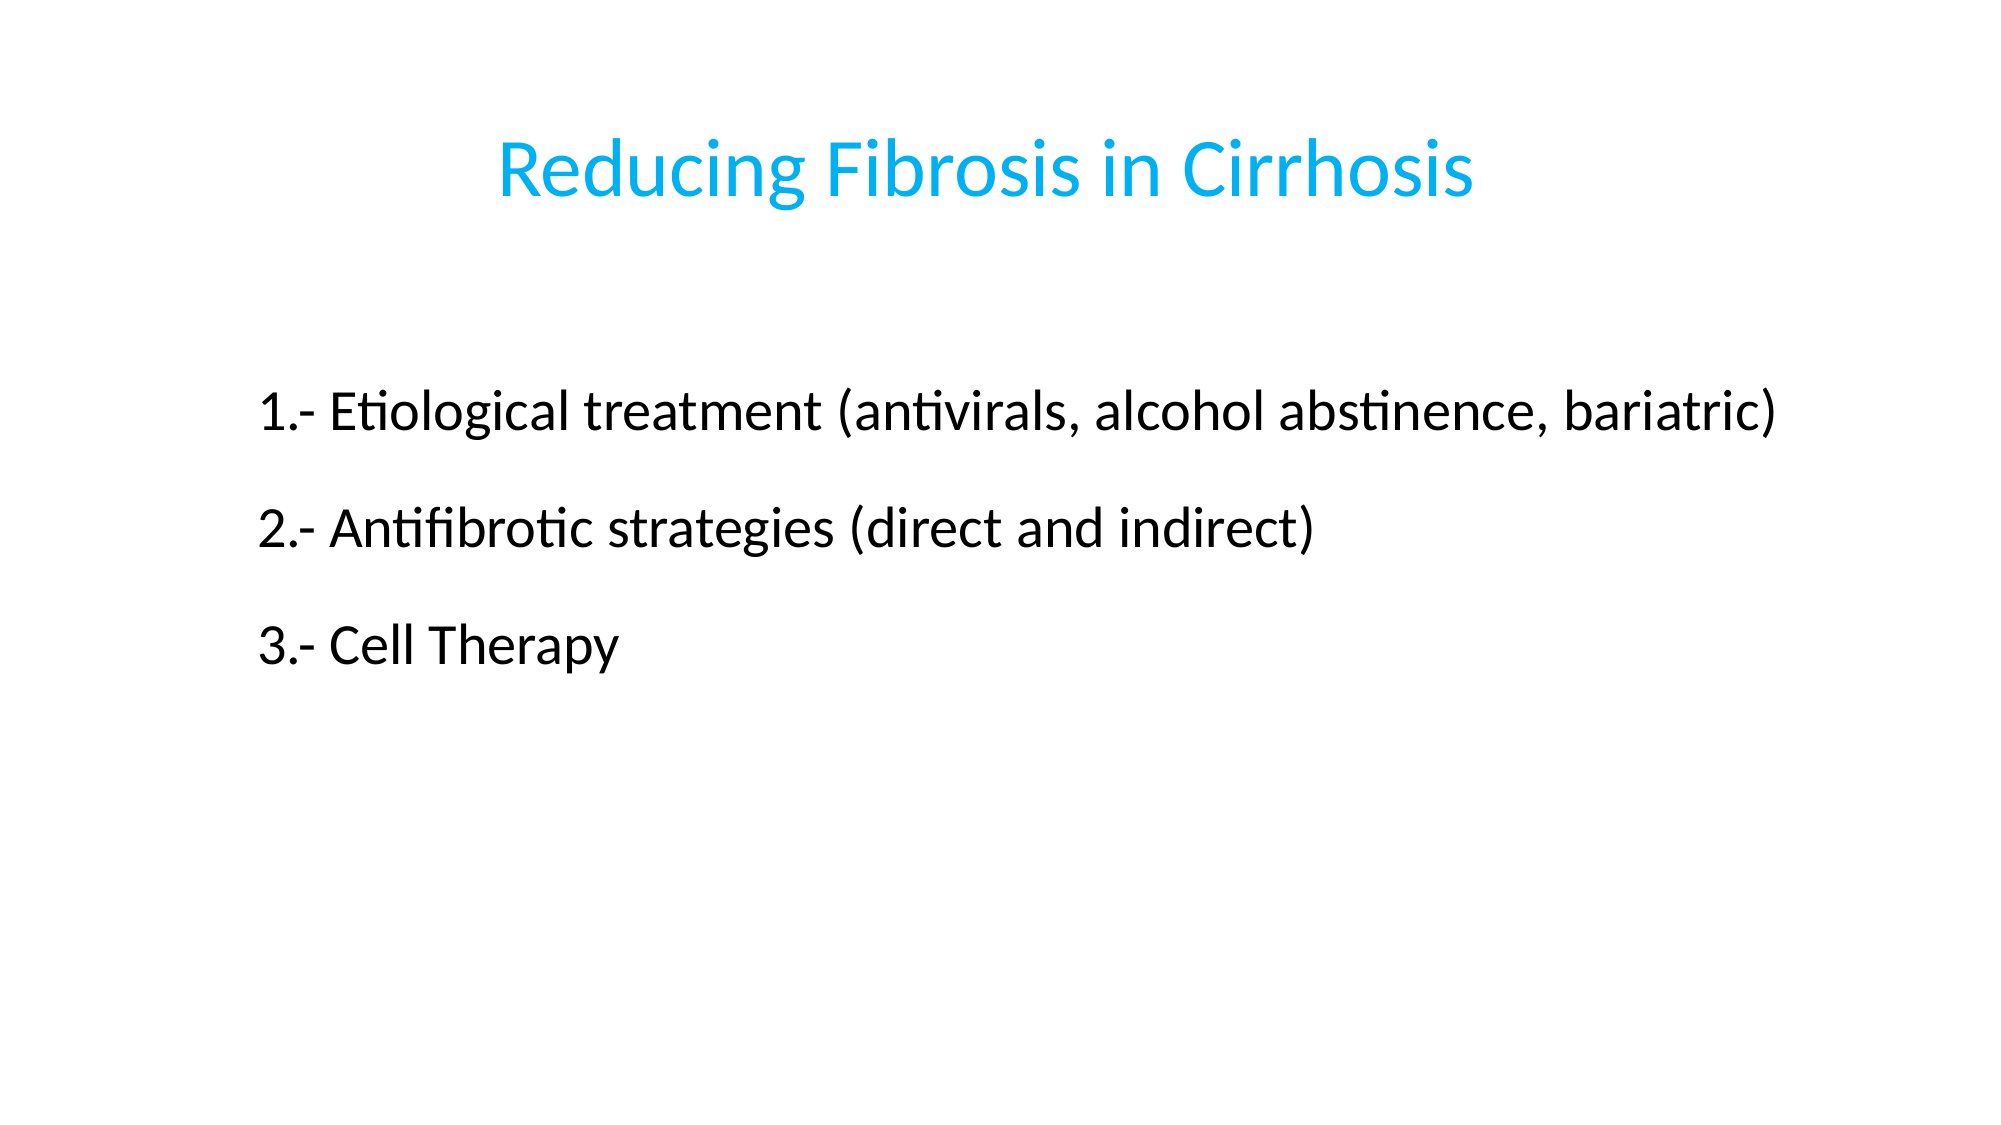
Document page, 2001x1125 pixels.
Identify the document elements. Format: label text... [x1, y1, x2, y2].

text_box 3.- Cell Therapy [242, 599, 1566, 684]
text_box 1.- Etiological treatment (antivirals, alcohol abstinence, bariatric) [242, 365, 1807, 450]
text_box 2.- Antifibrotic strategies (direct and indirect) [242, 482, 1566, 567]
text_box Reducing Fibrosis in Cirrhosis [242, 105, 1731, 221]
